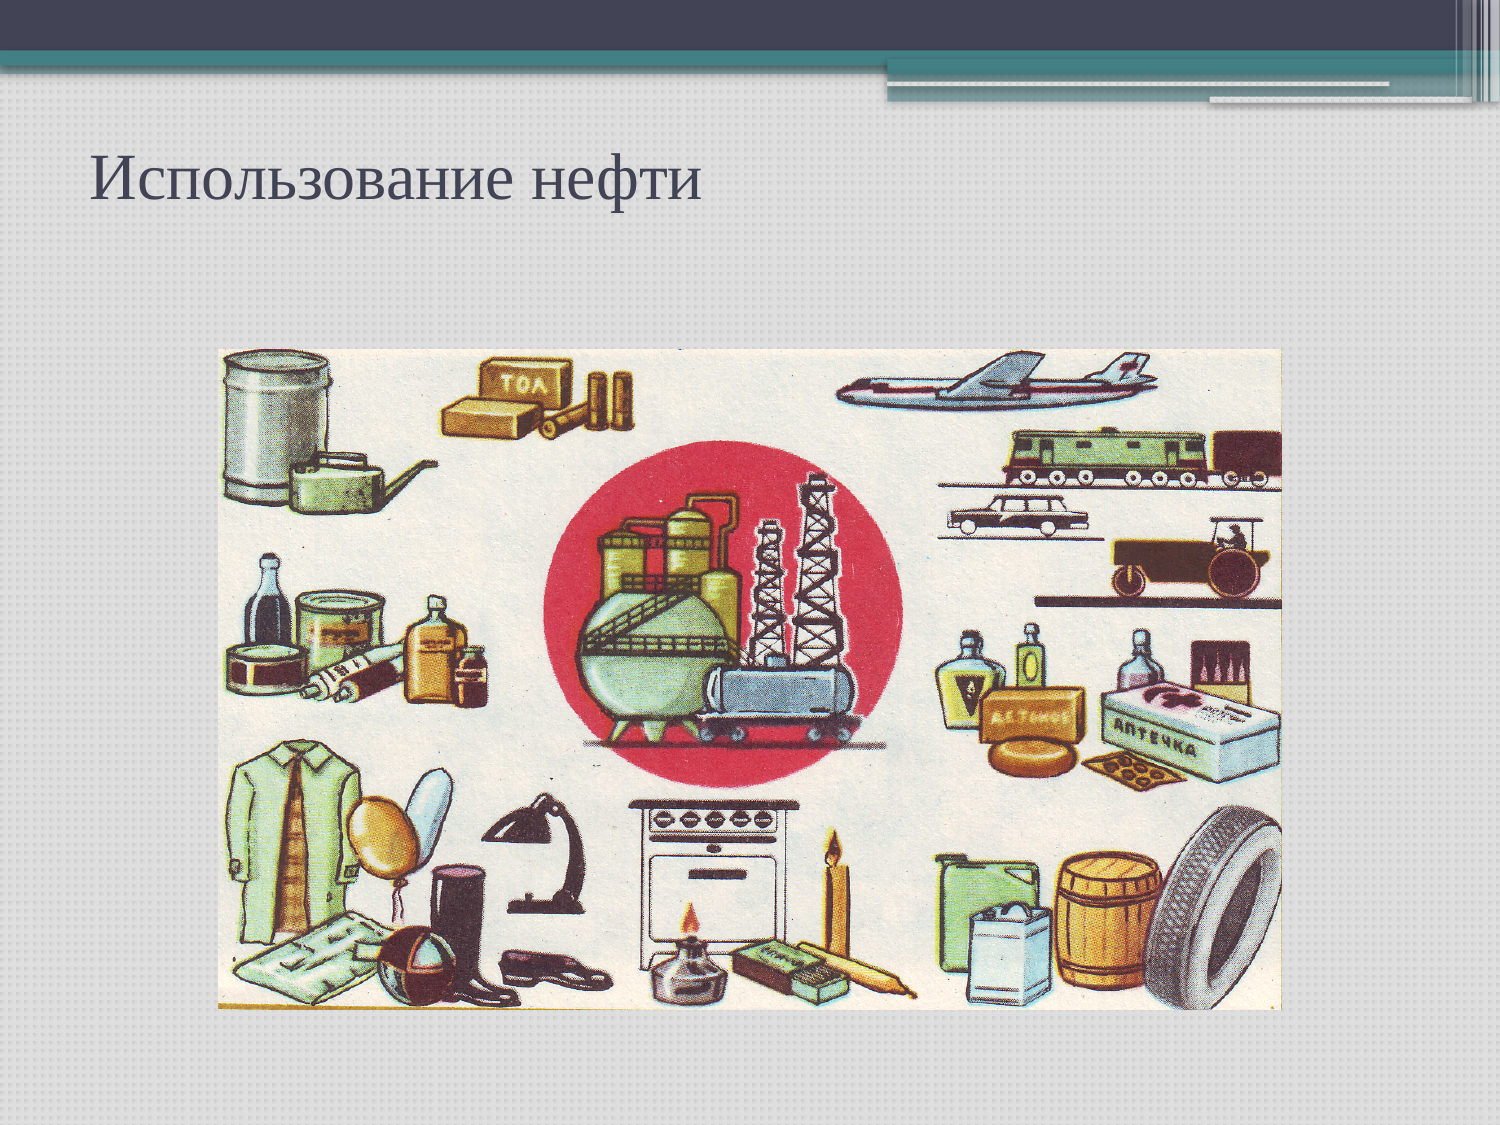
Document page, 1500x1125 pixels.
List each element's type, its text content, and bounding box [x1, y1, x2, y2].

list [218, 349, 1282, 1011]
title Использование нефти [75, 125, 786, 220]
